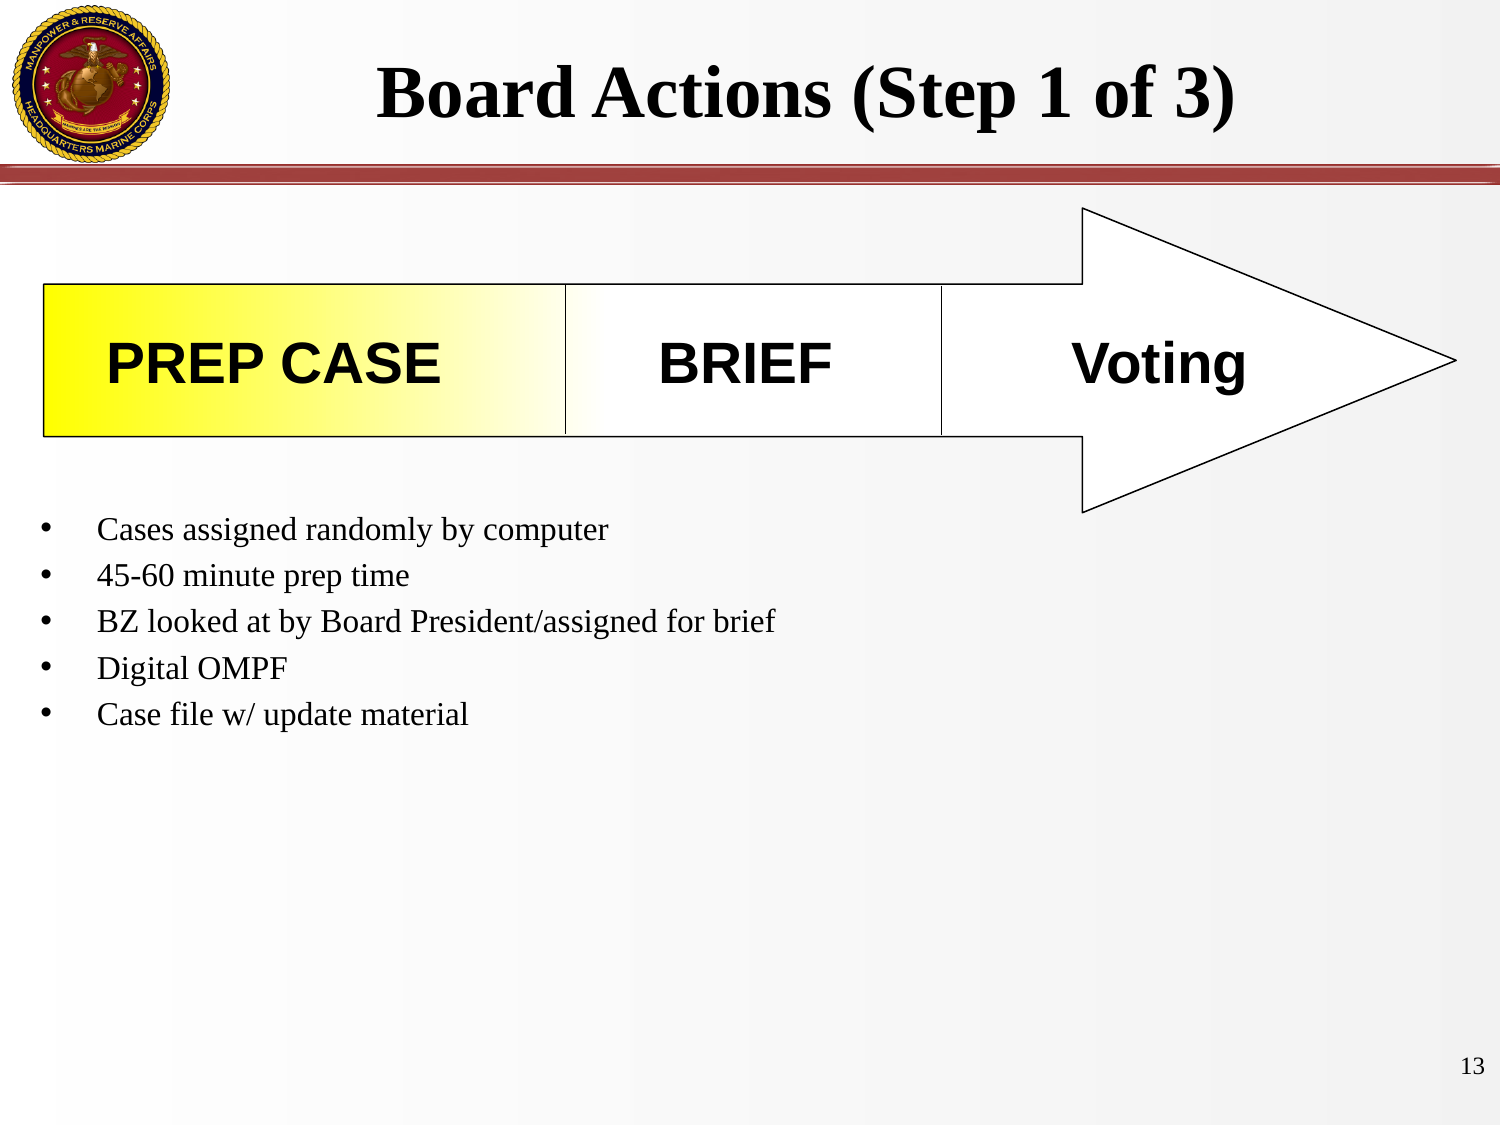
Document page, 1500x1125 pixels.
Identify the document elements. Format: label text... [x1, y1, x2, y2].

picture [12, 5, 170, 163]
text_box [43, 207, 1457, 513]
title Board Actions (Step 1 of 3) [174, 0, 1440, 175]
list Cases assigned randomly by computer 45-60 minute prep time BZ looked at by Board President/assigned for brief Digital OMPF Case file w/ update material [25, 500, 1301, 1075]
text_box 13 [1149, 1042, 1500, 1103]
